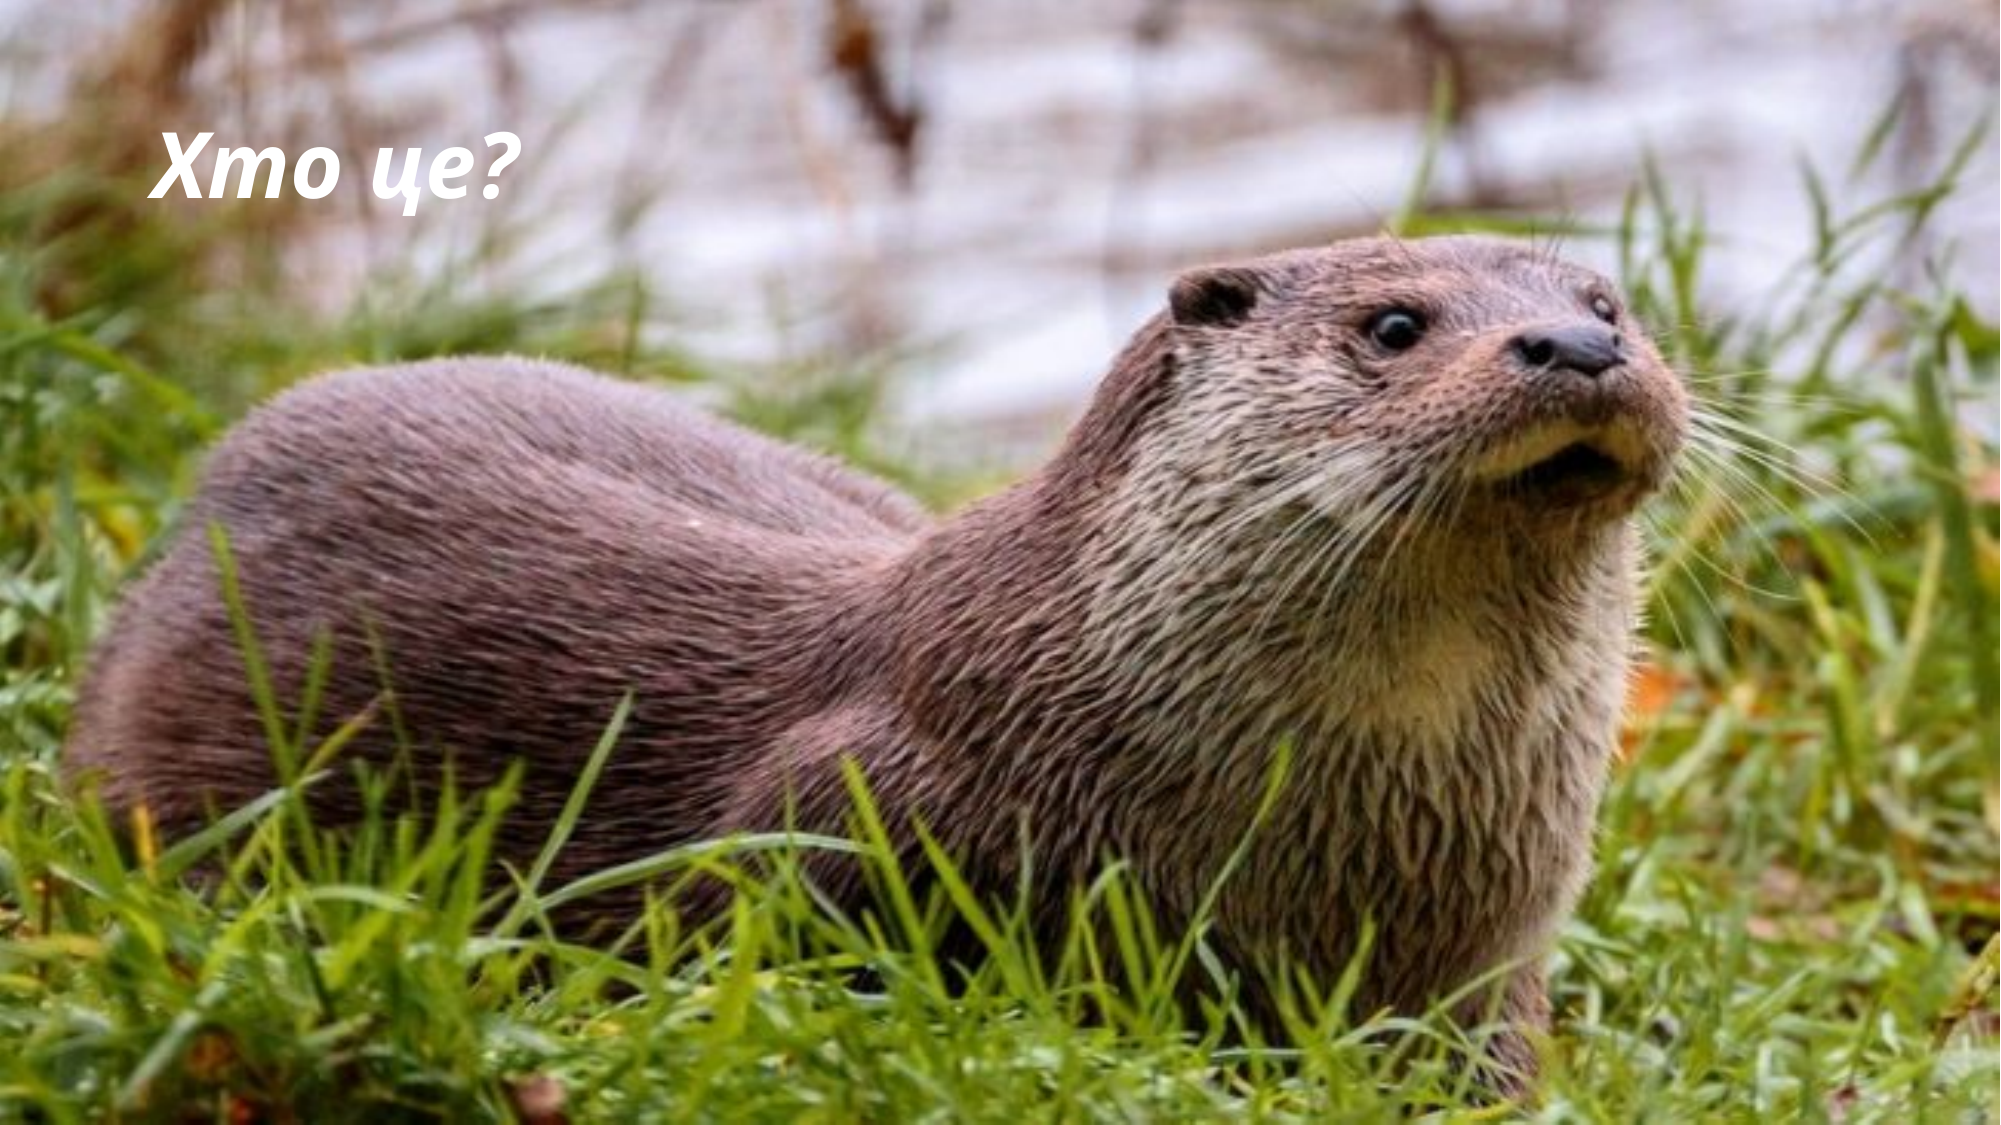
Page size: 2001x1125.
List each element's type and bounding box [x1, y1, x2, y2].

list [0, 0, 2000, 1125]
